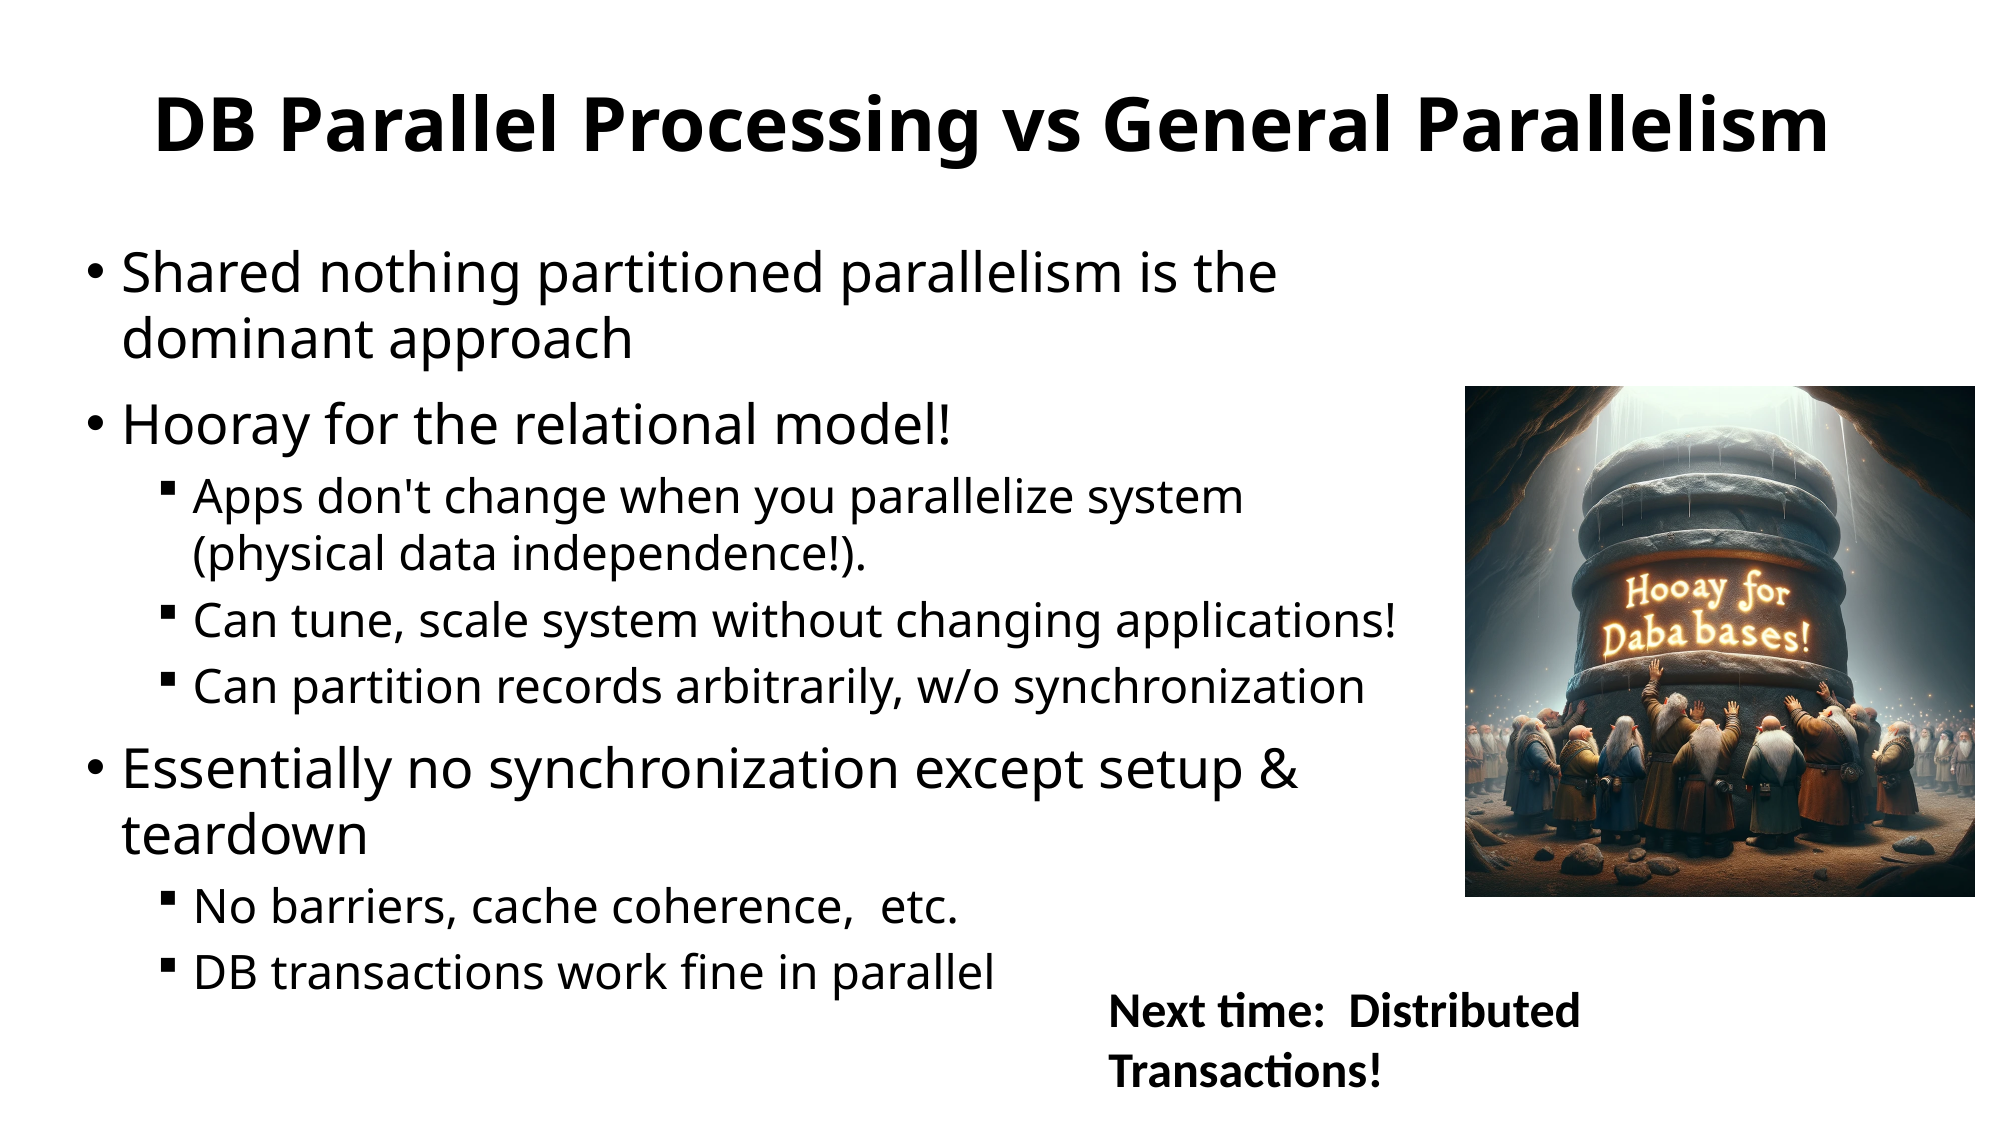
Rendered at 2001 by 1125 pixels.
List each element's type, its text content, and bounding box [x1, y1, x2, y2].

picture [1465, 386, 1975, 897]
text_box Next time: Distributed Transactions! [1093, 970, 1762, 1106]
title DB Parallel Processing vs General Parallelism [137, 18, 1863, 236]
list Shared nothing partitioned parallelism is the dominant approach Hooray for the relational model! Apps don't change when you parallelize system (physical data independence!). Can tune, scale system without changing applications! Can partition records arbitrarily, w/o synchronization Essentially no synchronization except setup & teardown No barriers, cache coherence, etc. DB transactions work ﬁne in parallel [70, 229, 1428, 1054]
